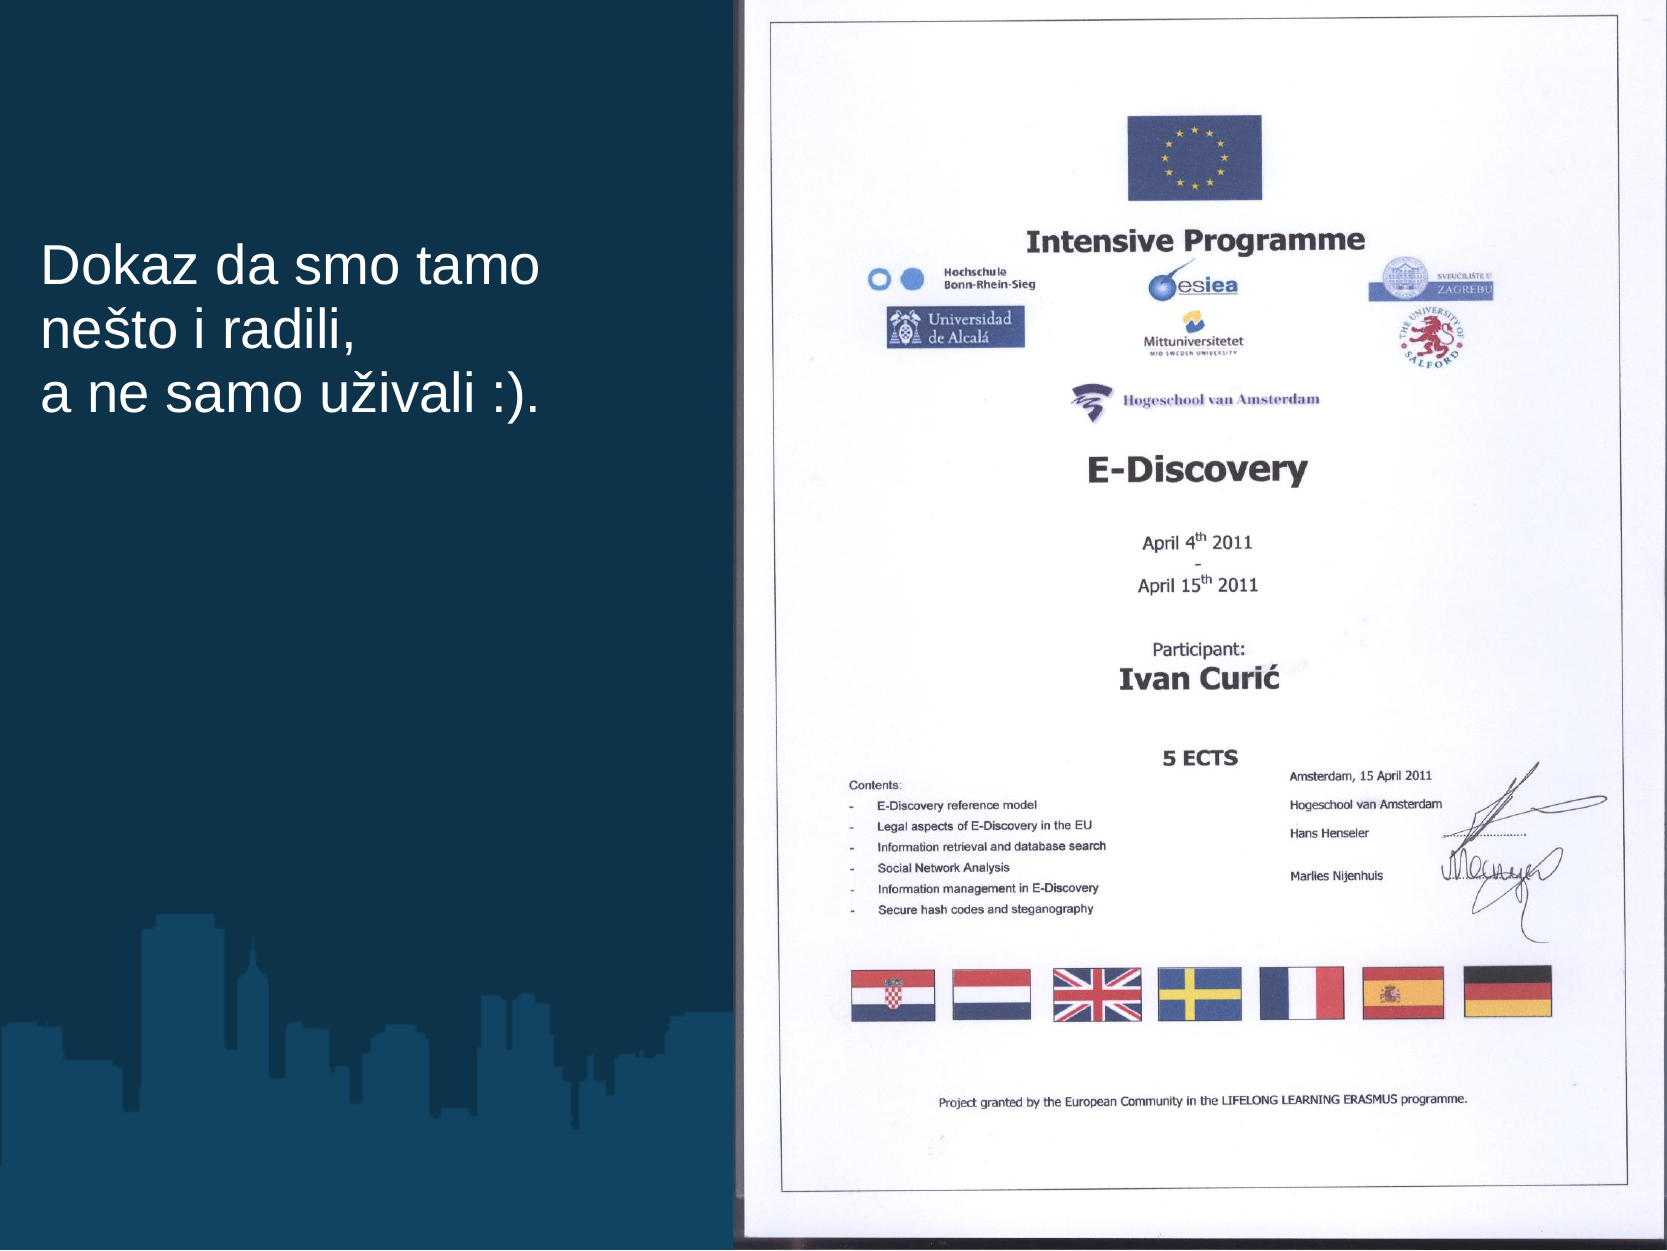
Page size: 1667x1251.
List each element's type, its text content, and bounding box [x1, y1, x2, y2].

list Dokaz da smo tamo nešto i radili, a ne samo uživali :). [40, 233, 677, 997]
picture [0, 0, 1667, 1250]
